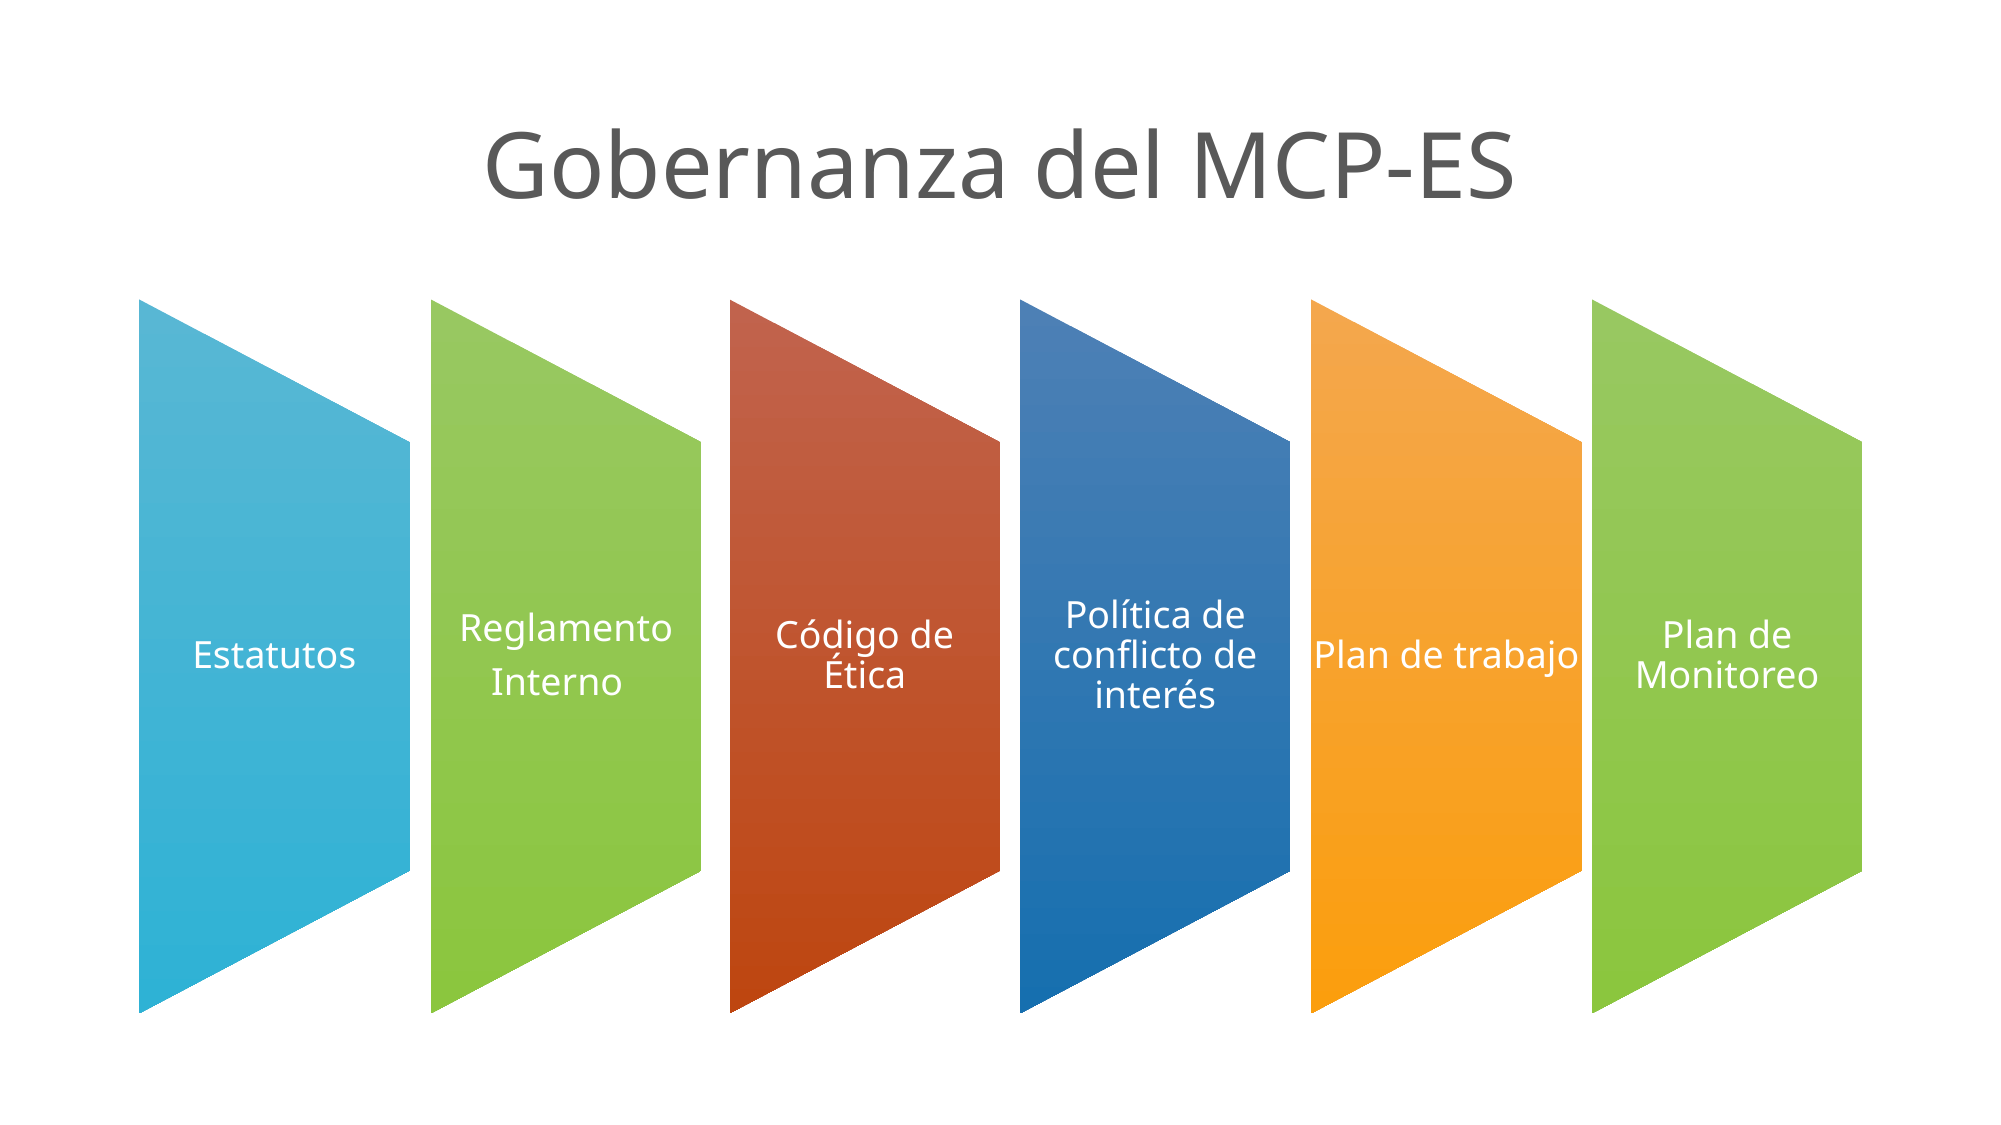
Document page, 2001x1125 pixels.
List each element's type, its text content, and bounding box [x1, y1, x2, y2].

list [137, 299, 1863, 1014]
title Gobernanza del MCP-ES [137, 59, 1863, 278]
